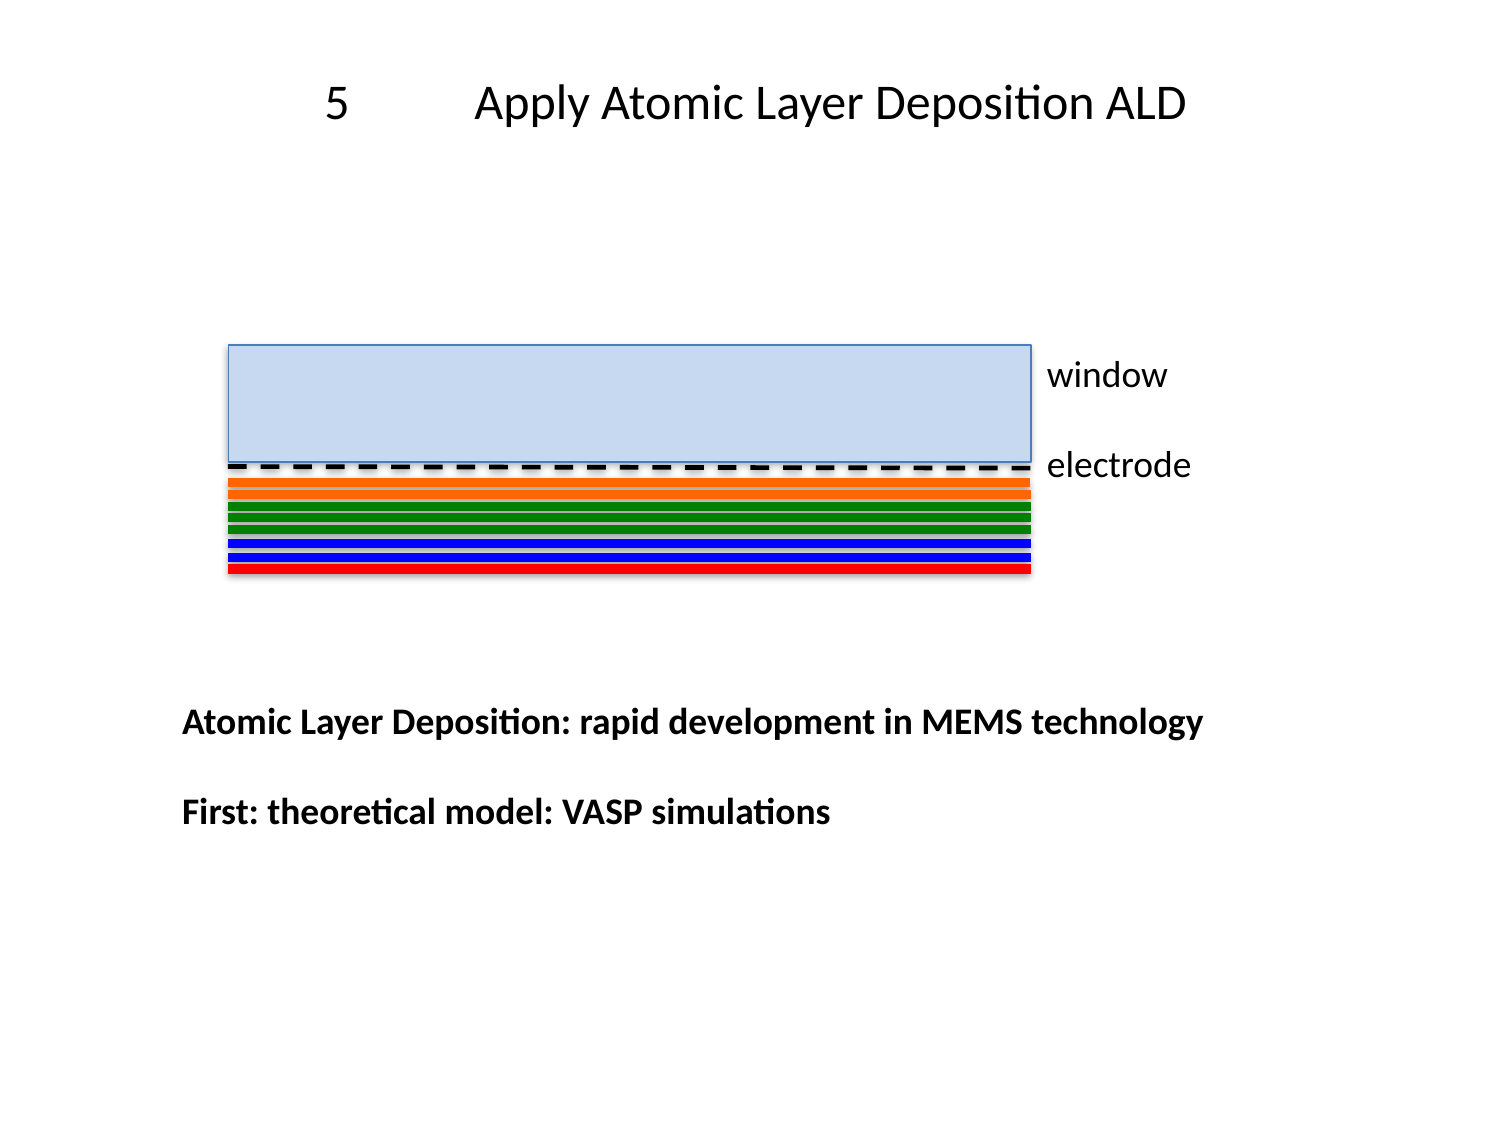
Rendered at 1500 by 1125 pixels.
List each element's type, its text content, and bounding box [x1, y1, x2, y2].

text_box window electrode [1032, 342, 1207, 538]
text_box [228, 344, 1032, 463]
text_box 5 Apply Atomic Layer Deposition ALD [159, 61, 1202, 137]
text_box Atomic Layer Deposition: rapid development in MEMS technology First: theoretical model: VASP simulations [167, 689, 1220, 840]
